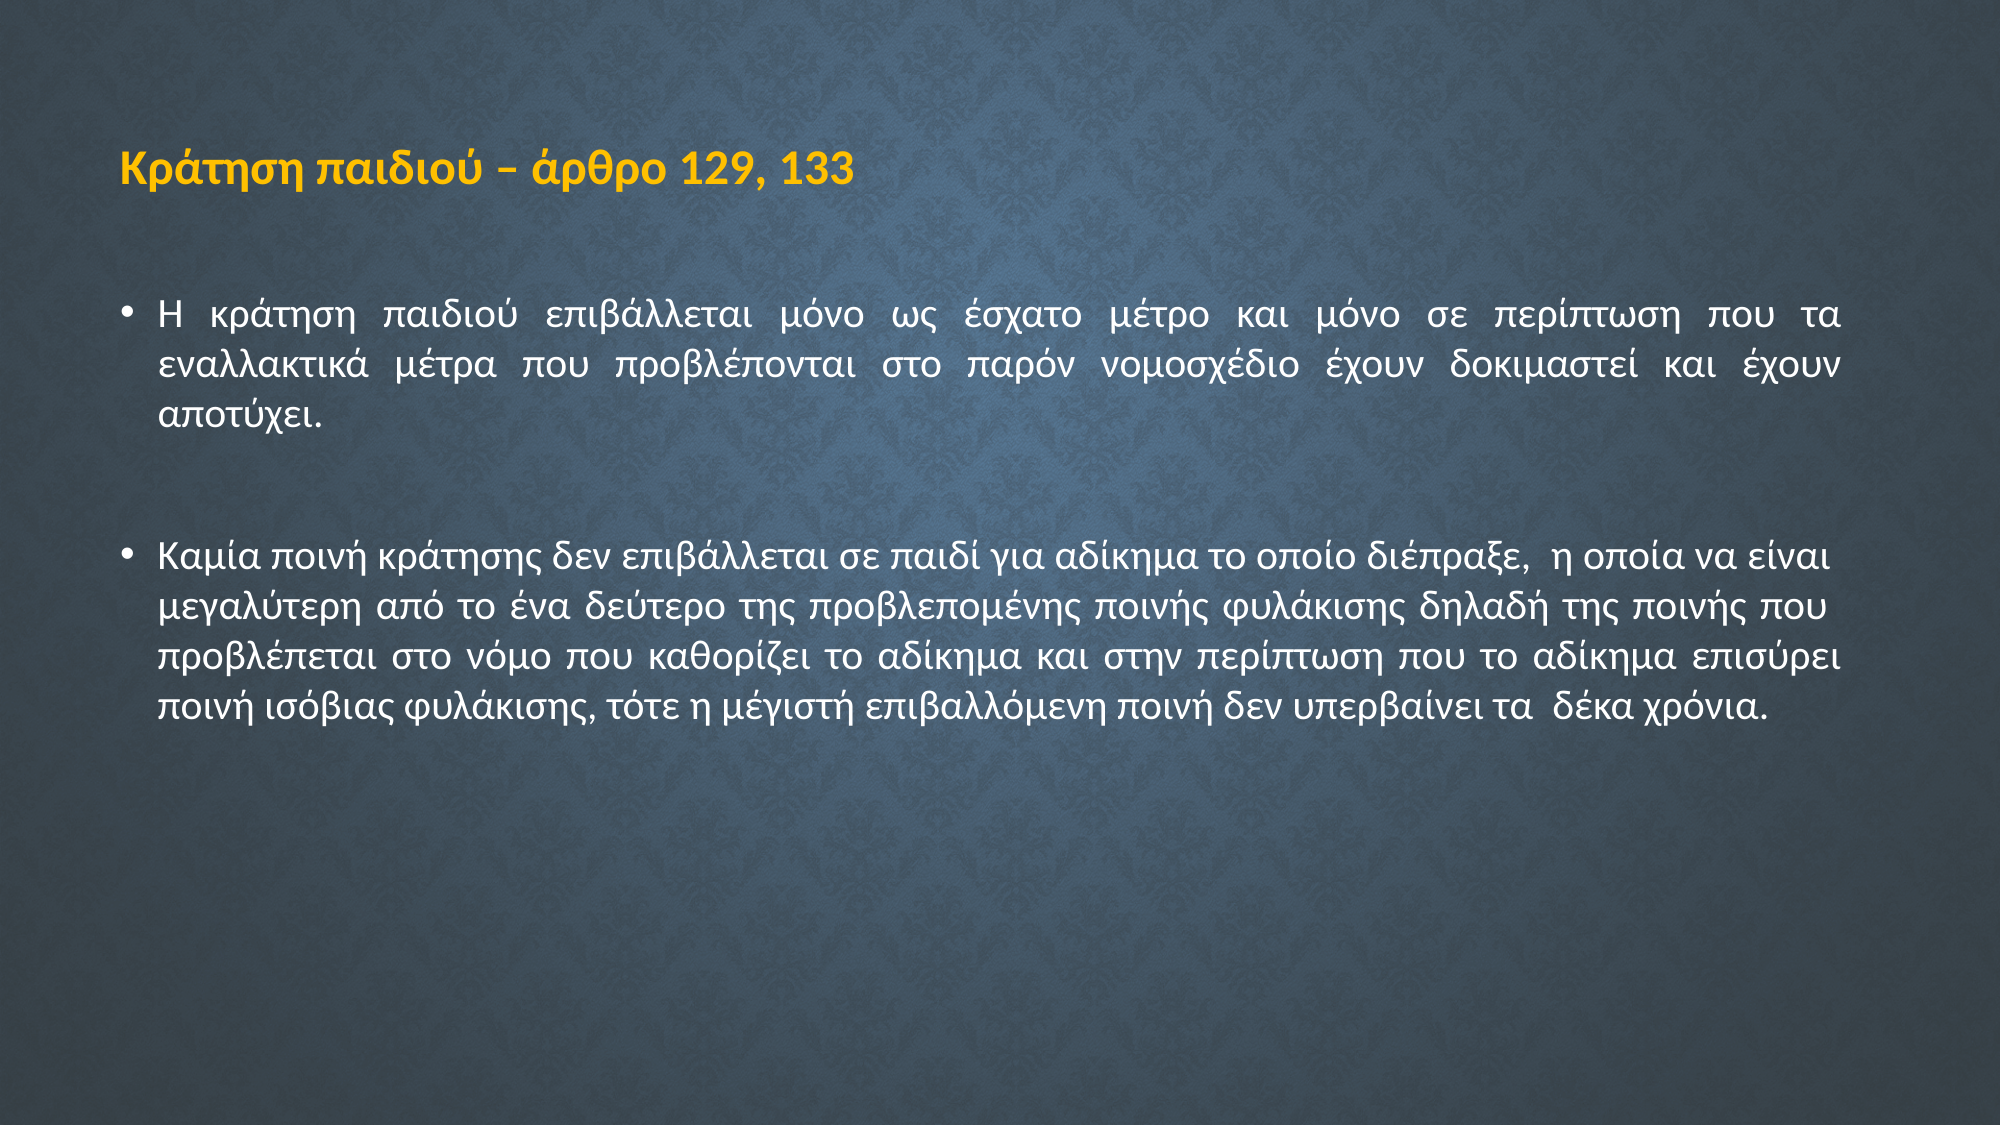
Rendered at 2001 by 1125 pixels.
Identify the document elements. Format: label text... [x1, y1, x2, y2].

list Κράτηση παιδιού – άρθρο 129, 133 Η κράτηση παιδιού επιβάλλεται μόνο ως έσχατο μέτρο και μόνο σε περίπτωση που τα εναλλακτικά μέτρα που προβλέπονται στο παρόν νομοσχέδιο έχουν δοκιμαστεί και έχουν αποτύχει. Καμία ποινή κράτησης δεν επιβάλλεται σε παιδί για αδίκημα το οποίο διέπραξε, η οποία να είναι μεγαλύτερη από το ένα δεύτερο της προβλεπομένης ποινής φυλάκισης δηλαδή της ποινής που προβλέπεται στο νόμο που καθορίζει το αδίκημα και στην περίπτωση που το αδίκημα επισύρει ποινή ισόβιας φυλάκισης, τότε η μέγιστή επιβαλλόμενη ποινή δεν υπερβαίνει τα δέκα χρόνια. [105, 126, 1858, 1018]
